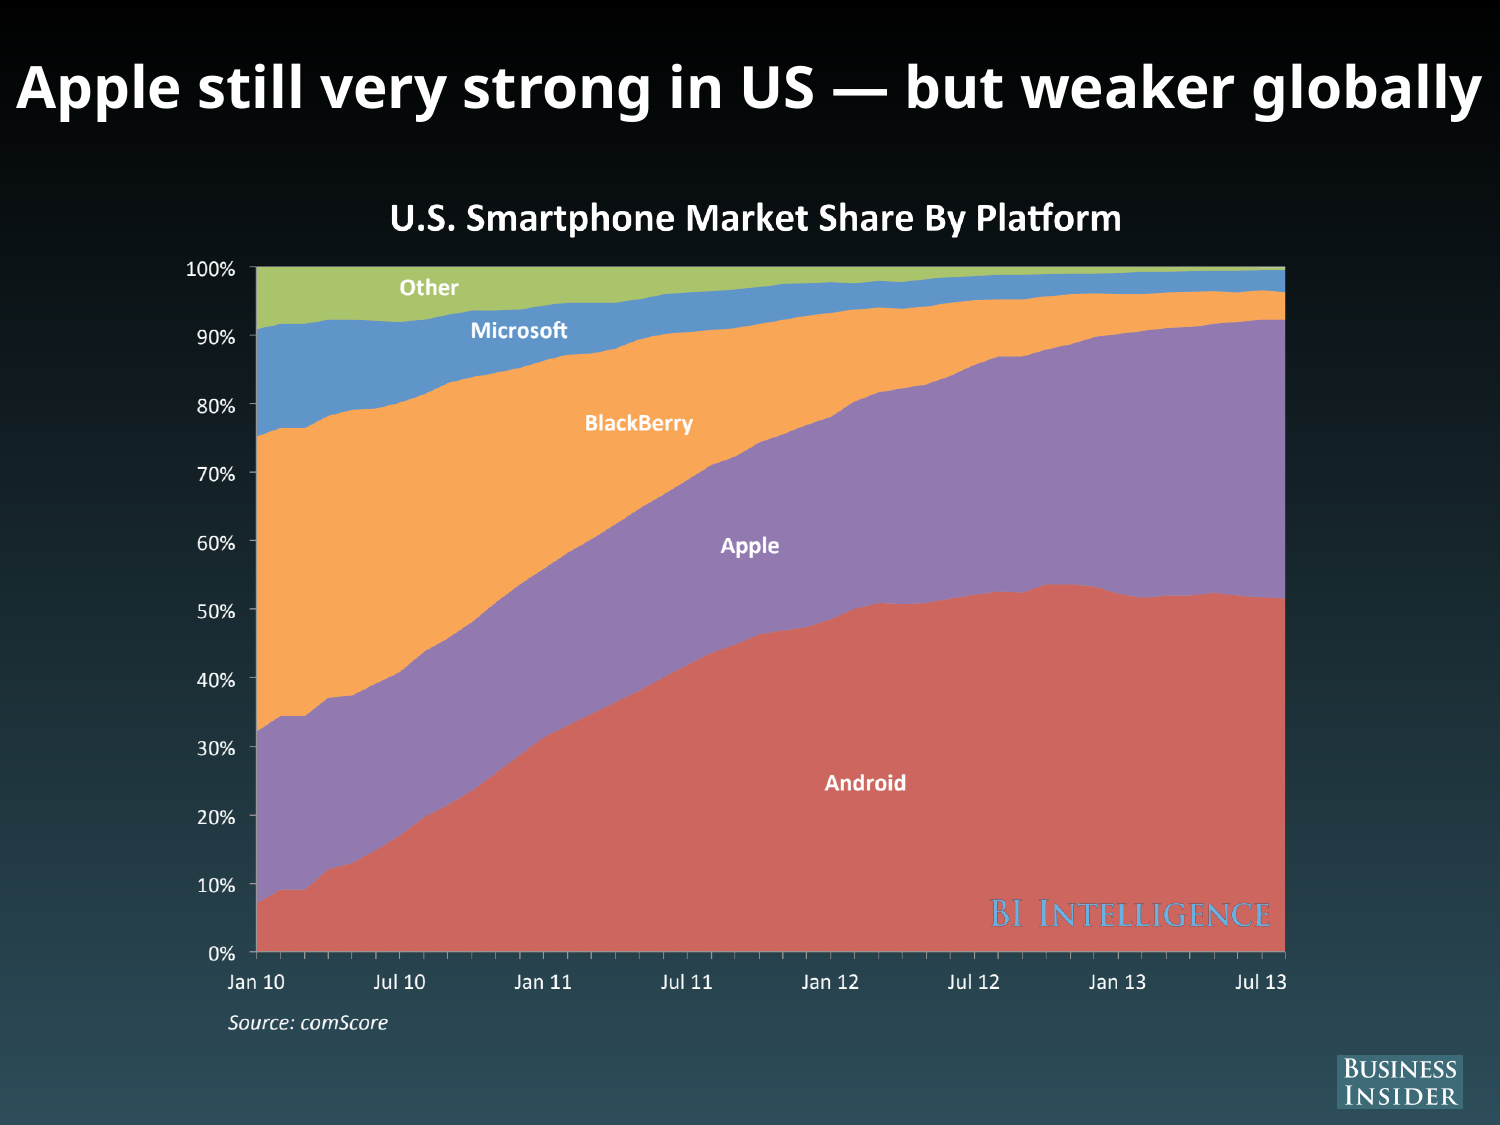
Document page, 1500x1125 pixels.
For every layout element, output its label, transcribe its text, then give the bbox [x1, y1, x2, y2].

picture [182, 179, 1328, 1038]
title Apple still very strong in US — but weaker globally [0, 43, 1500, 155]
picture [1337, 1055, 1463, 1109]
